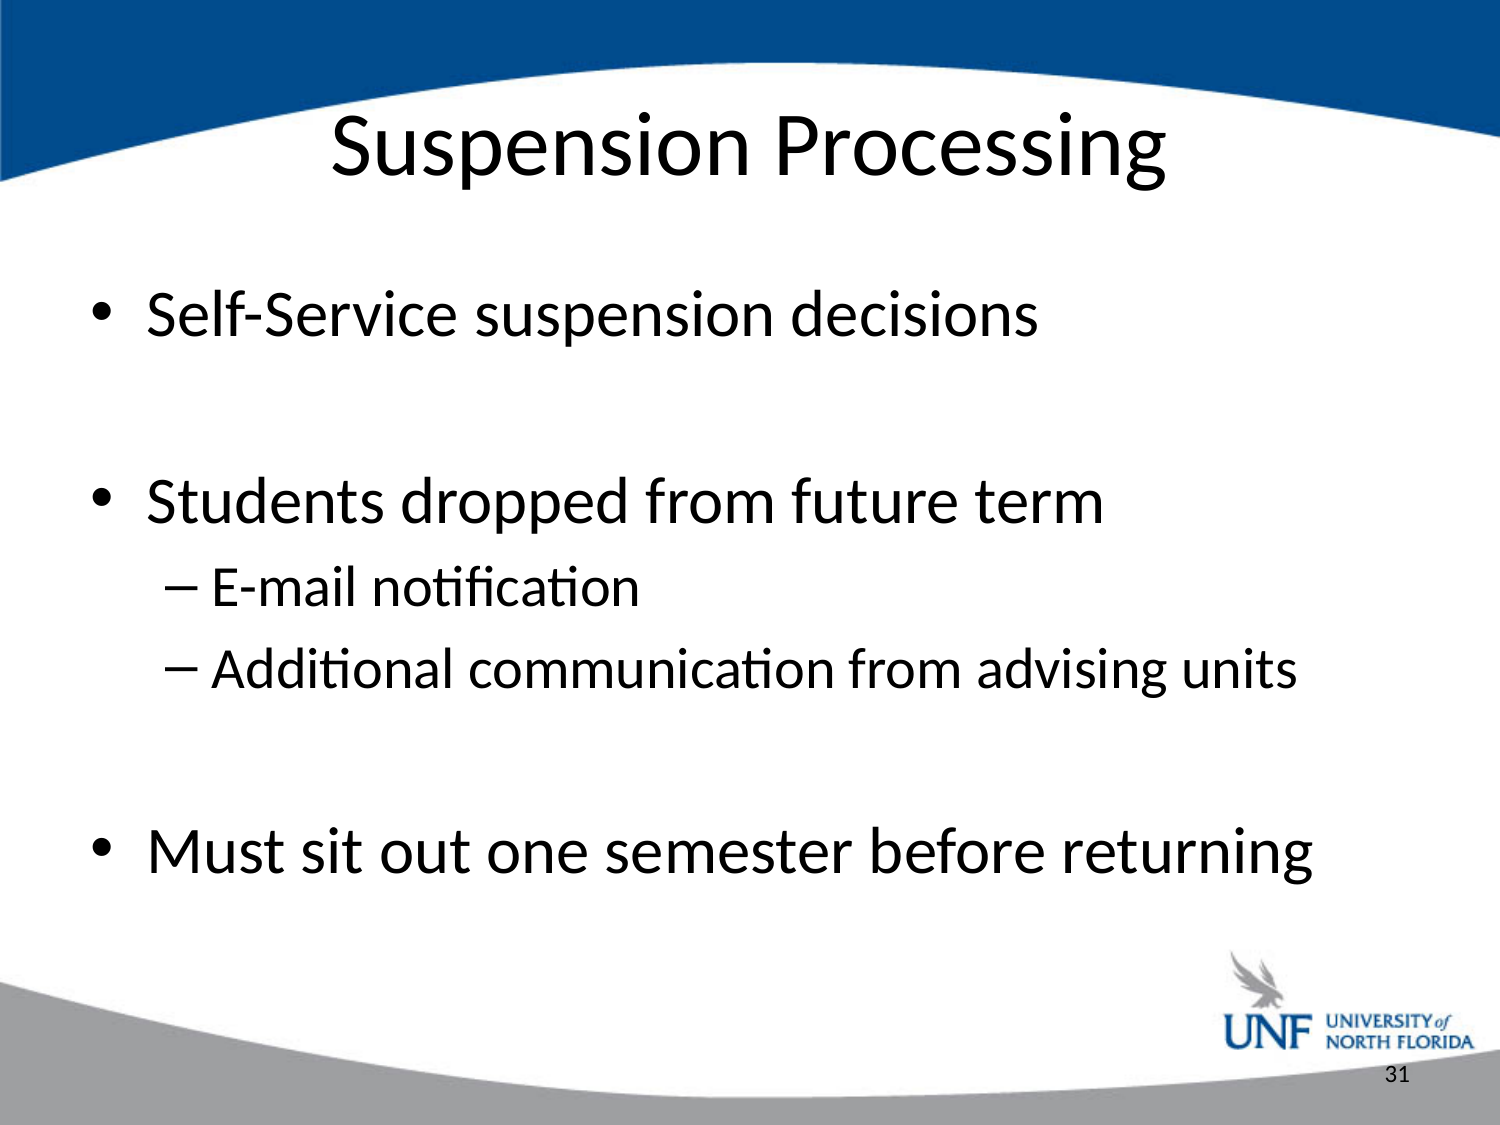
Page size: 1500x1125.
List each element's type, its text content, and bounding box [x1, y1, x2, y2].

list Self-Service suspension decisions Students dropped from future term E-mail notification Additional communication from advising units Must sit out one semester before returning [75, 262, 1425, 1005]
picture [0, 0, 1500, 1125]
slide_number 31 [1074, 1042, 1425, 1103]
title Suspension Processing [75, 45, 1425, 233]
